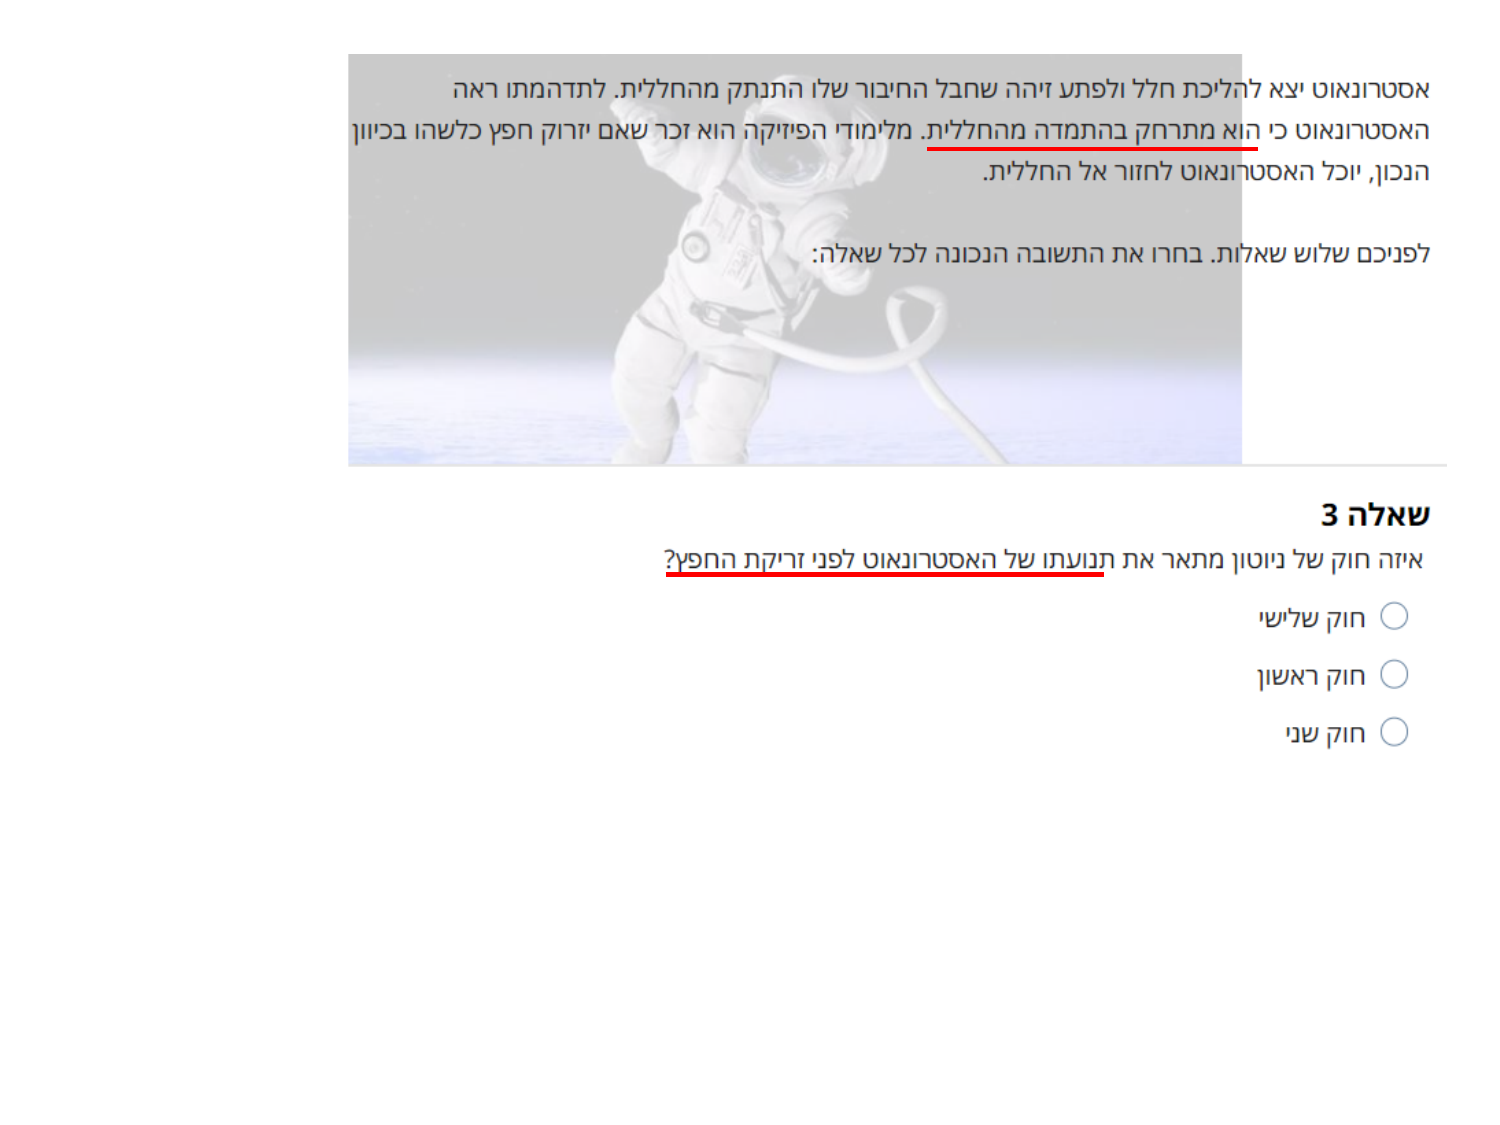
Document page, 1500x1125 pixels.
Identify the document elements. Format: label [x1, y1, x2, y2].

picture [348, 54, 1448, 781]
